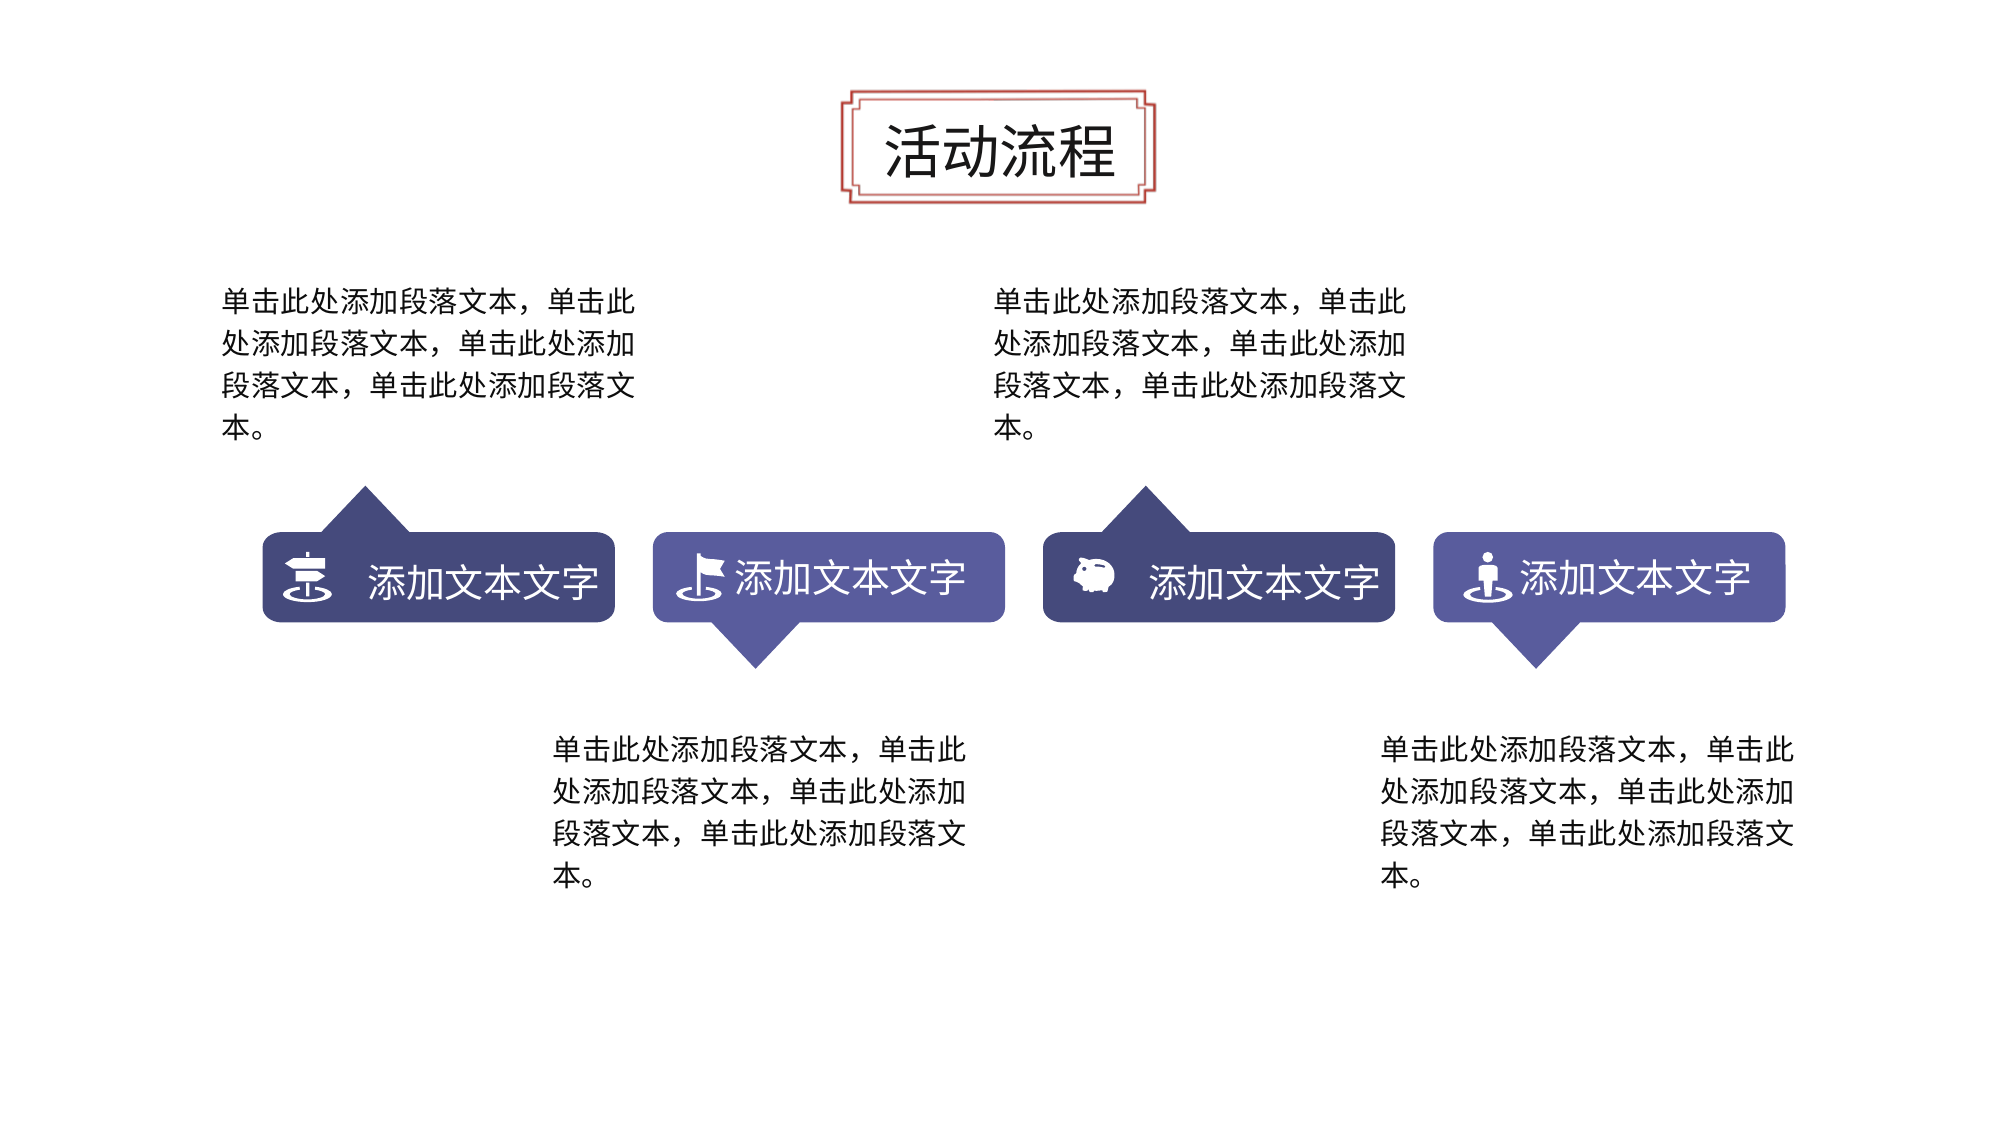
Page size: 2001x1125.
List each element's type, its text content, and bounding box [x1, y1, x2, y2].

text_box 单击此处添加段落文本，单击此处添加段落文本，单击此处添加段落文本，单击此处添加段落文本。 [542, 683, 977, 934]
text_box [1433, 531, 1786, 623]
text_box 单击此处添加段落文本，单击此处添加段落文本，单击此处添加段落文本，单击此处添加段落文本。 [1370, 683, 1806, 934]
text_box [1043, 485, 1396, 623]
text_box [821, 54, 1179, 217]
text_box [652, 531, 1006, 623]
text_box 单击此处添加段落文本，单击此处添加段落文本，单击此处添加段落文本，单击此处添加段落文本。 [982, 242, 1418, 478]
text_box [262, 485, 615, 623]
text_box 单击此处添加段落文本，单击此处添加段落文本，单击此处添加段落文本，单击此处添加段落文本。 [211, 242, 647, 478]
